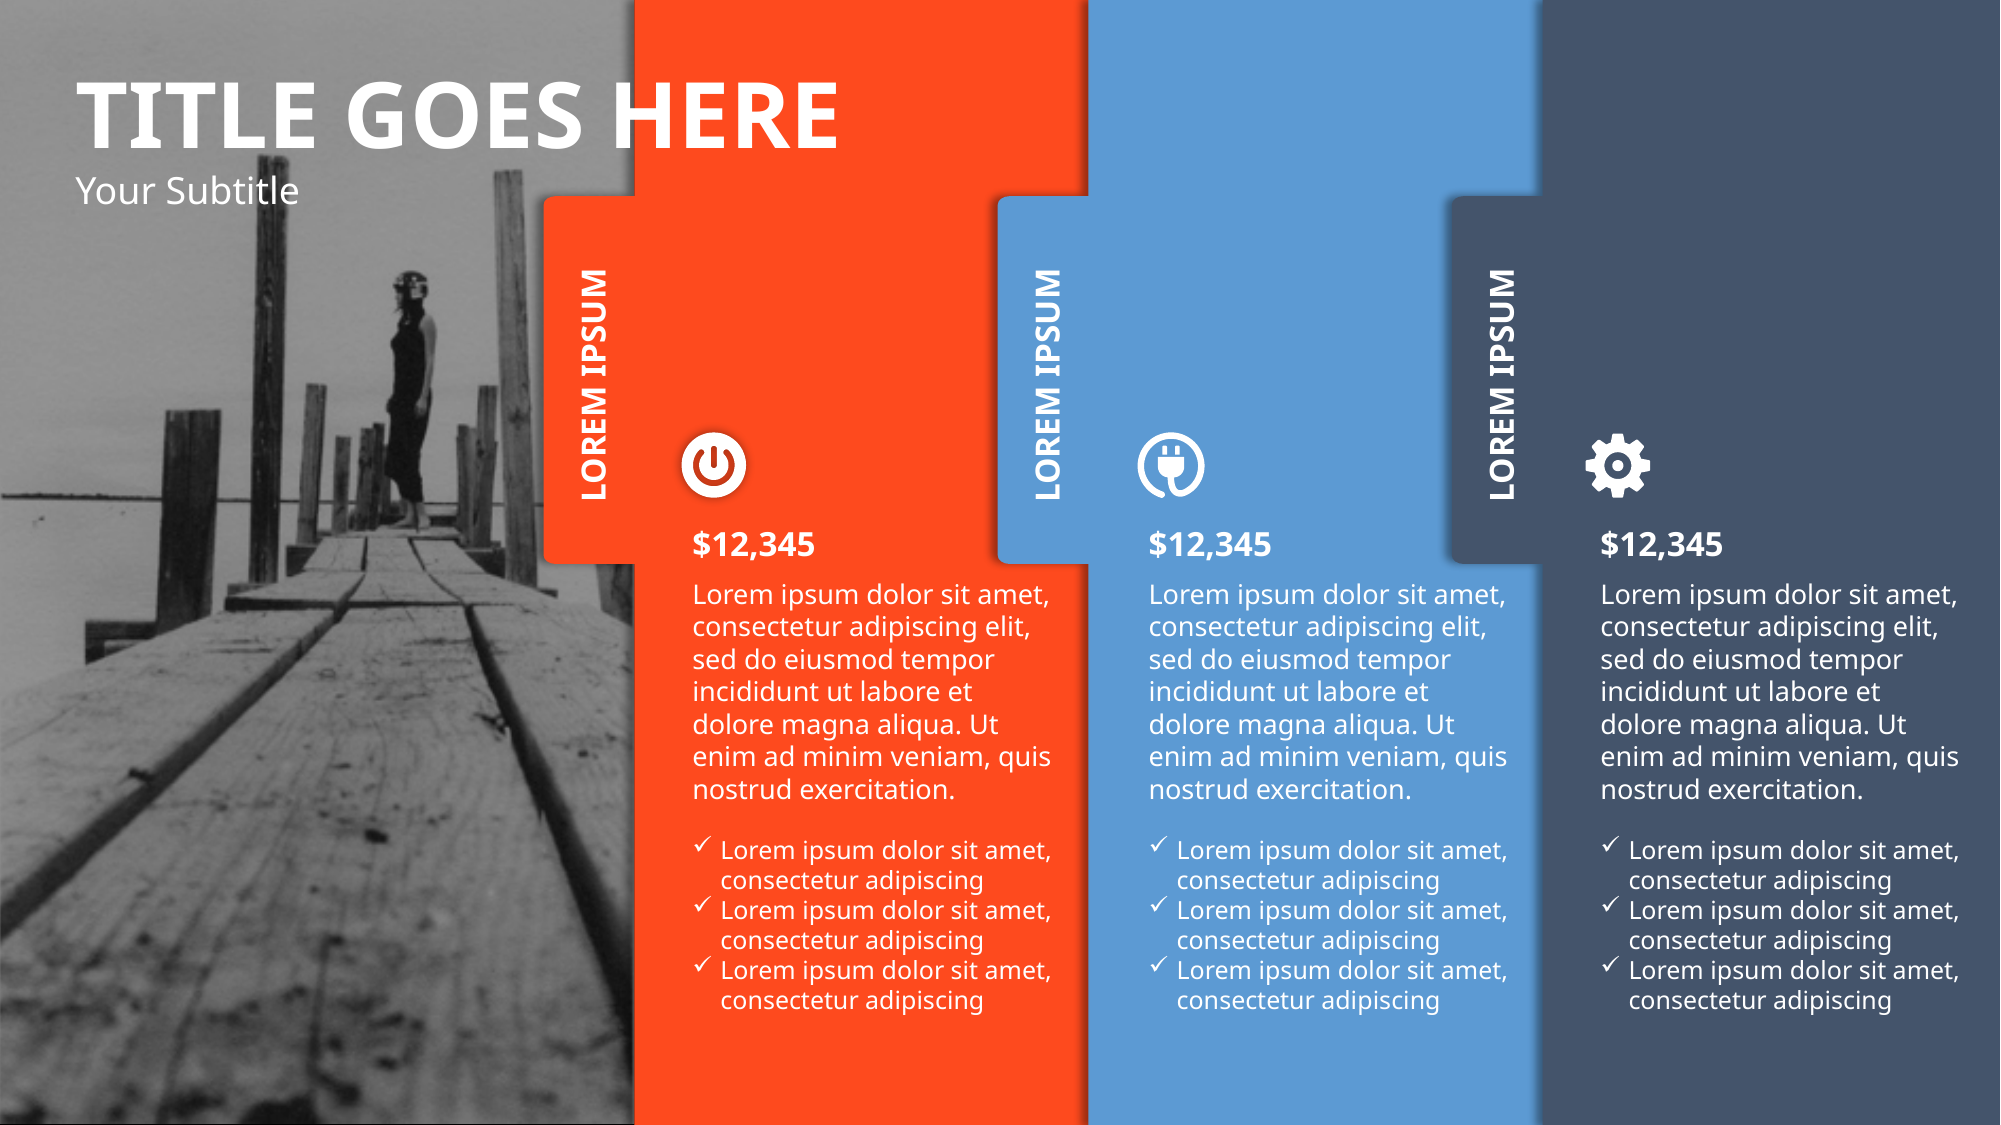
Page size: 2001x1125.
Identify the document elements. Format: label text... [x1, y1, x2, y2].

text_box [1451, 0, 2000, 1125]
text_box TITLE GOES HERE Your Subtitle [60, 49, 543, 220]
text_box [543, 0, 997, 1125]
text_box [0, 0, 543, 1125]
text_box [1585, 433, 1651, 498]
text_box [1137, 432, 1205, 498]
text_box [997, 0, 1451, 1125]
